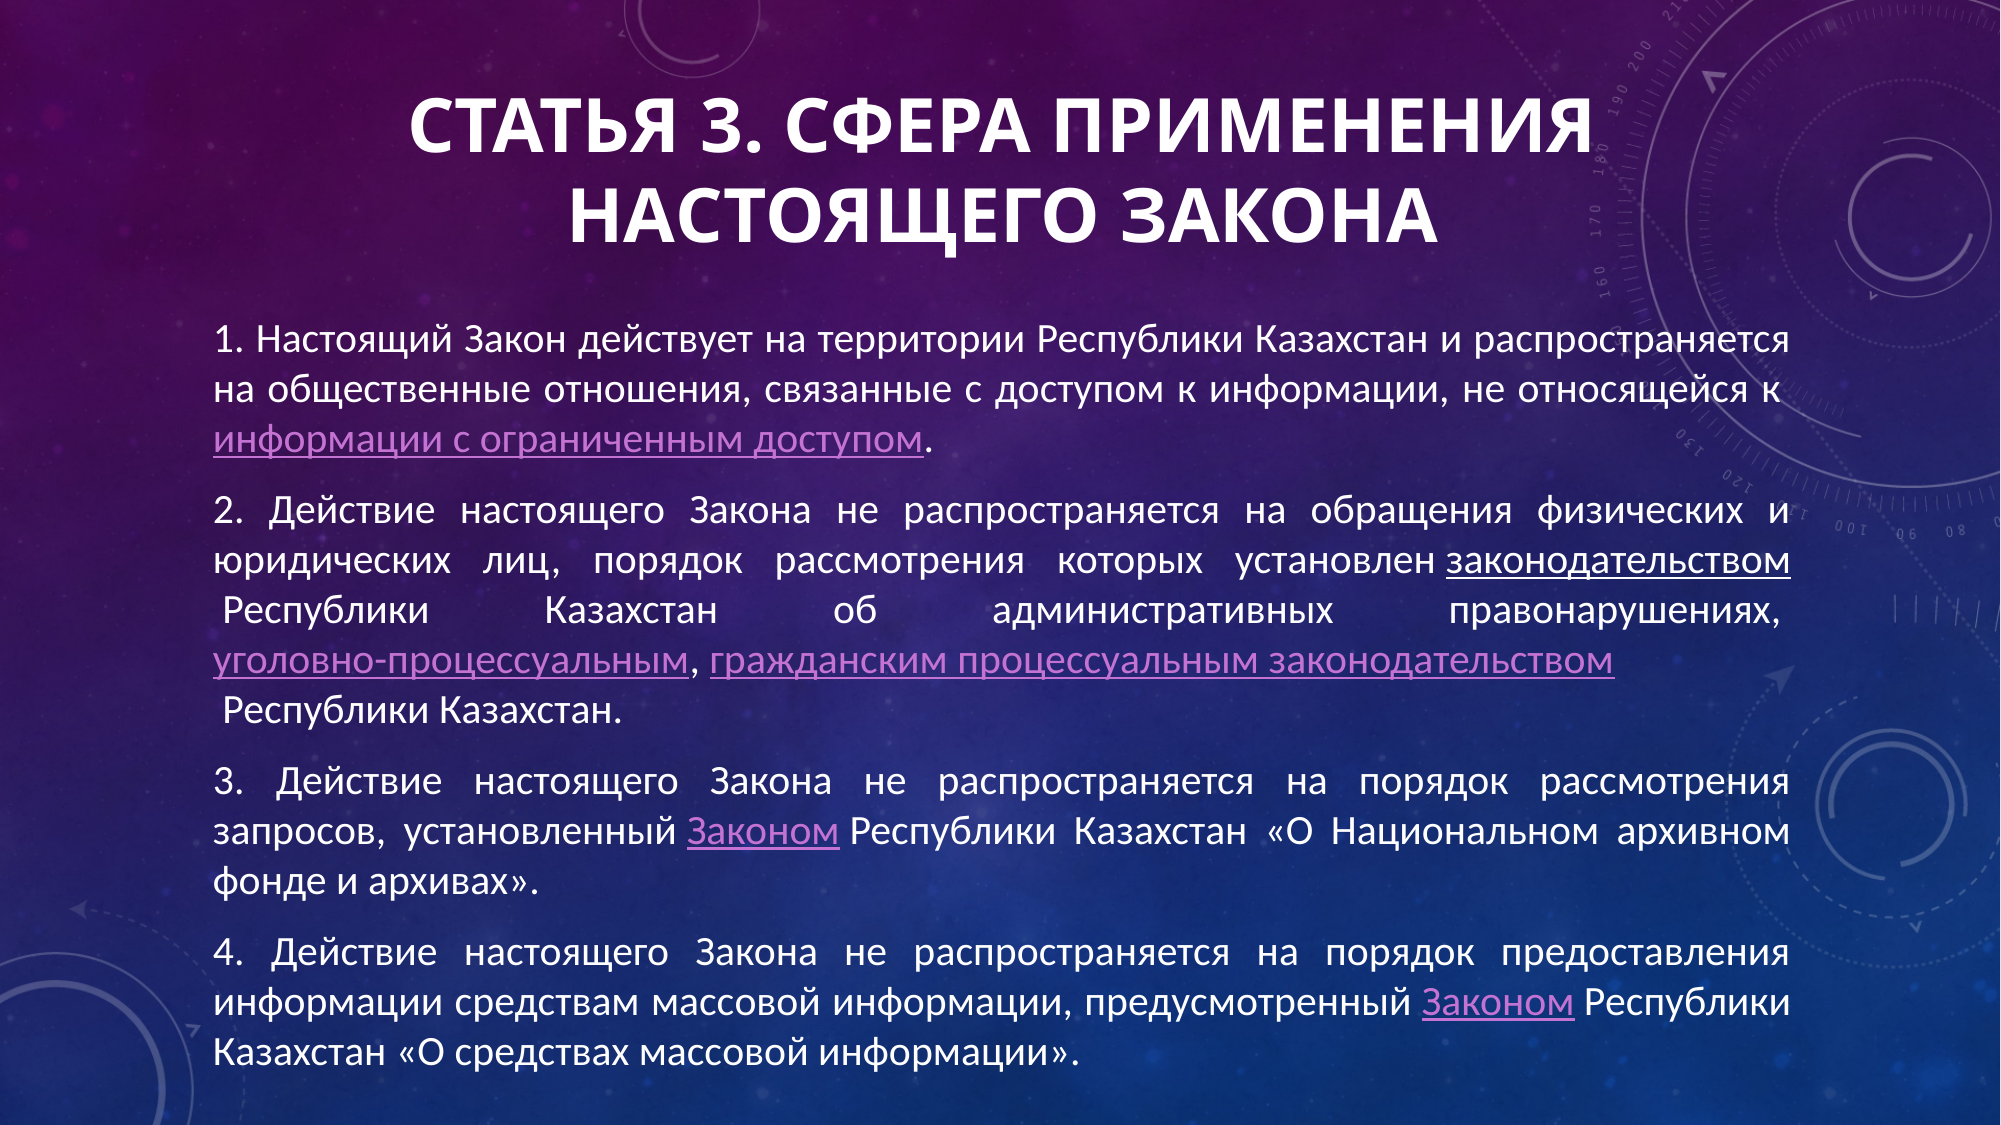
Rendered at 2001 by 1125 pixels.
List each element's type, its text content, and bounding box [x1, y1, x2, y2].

list 1. Настоящий Закон действует на территории Республики Казахстан и распространяется на общественные отношения, связанные с доступом к информации, не относящейся к информации с ограниченным доступом. 2. Действие настоящего Закона не распространяется на обращения физических и юридических лиц, порядок рассмотрения которых установлен законодательством Республики Казахстан об административных правонарушениях, уголовно-процессуальным, гражданским процессуальным законодательством Республики Казахстан. 3. Действие настоящего Закона не распространяется на порядок рассмотрения запросов, установленный Законом Республики Казахстан «О Национальном архивном фонде и архивах». 4. Действие настоящего Закона не распространяется на порядок предоставления информации средствам массовой информации, предусмотренный Законом Республики Казахстан «О средствах массовой информации». [198, 441, 1807, 949]
title Статья 3. Сфера применения настоящего Закона [197, 48, 1808, 287]
picture [0, 0, 2001, 1125]
